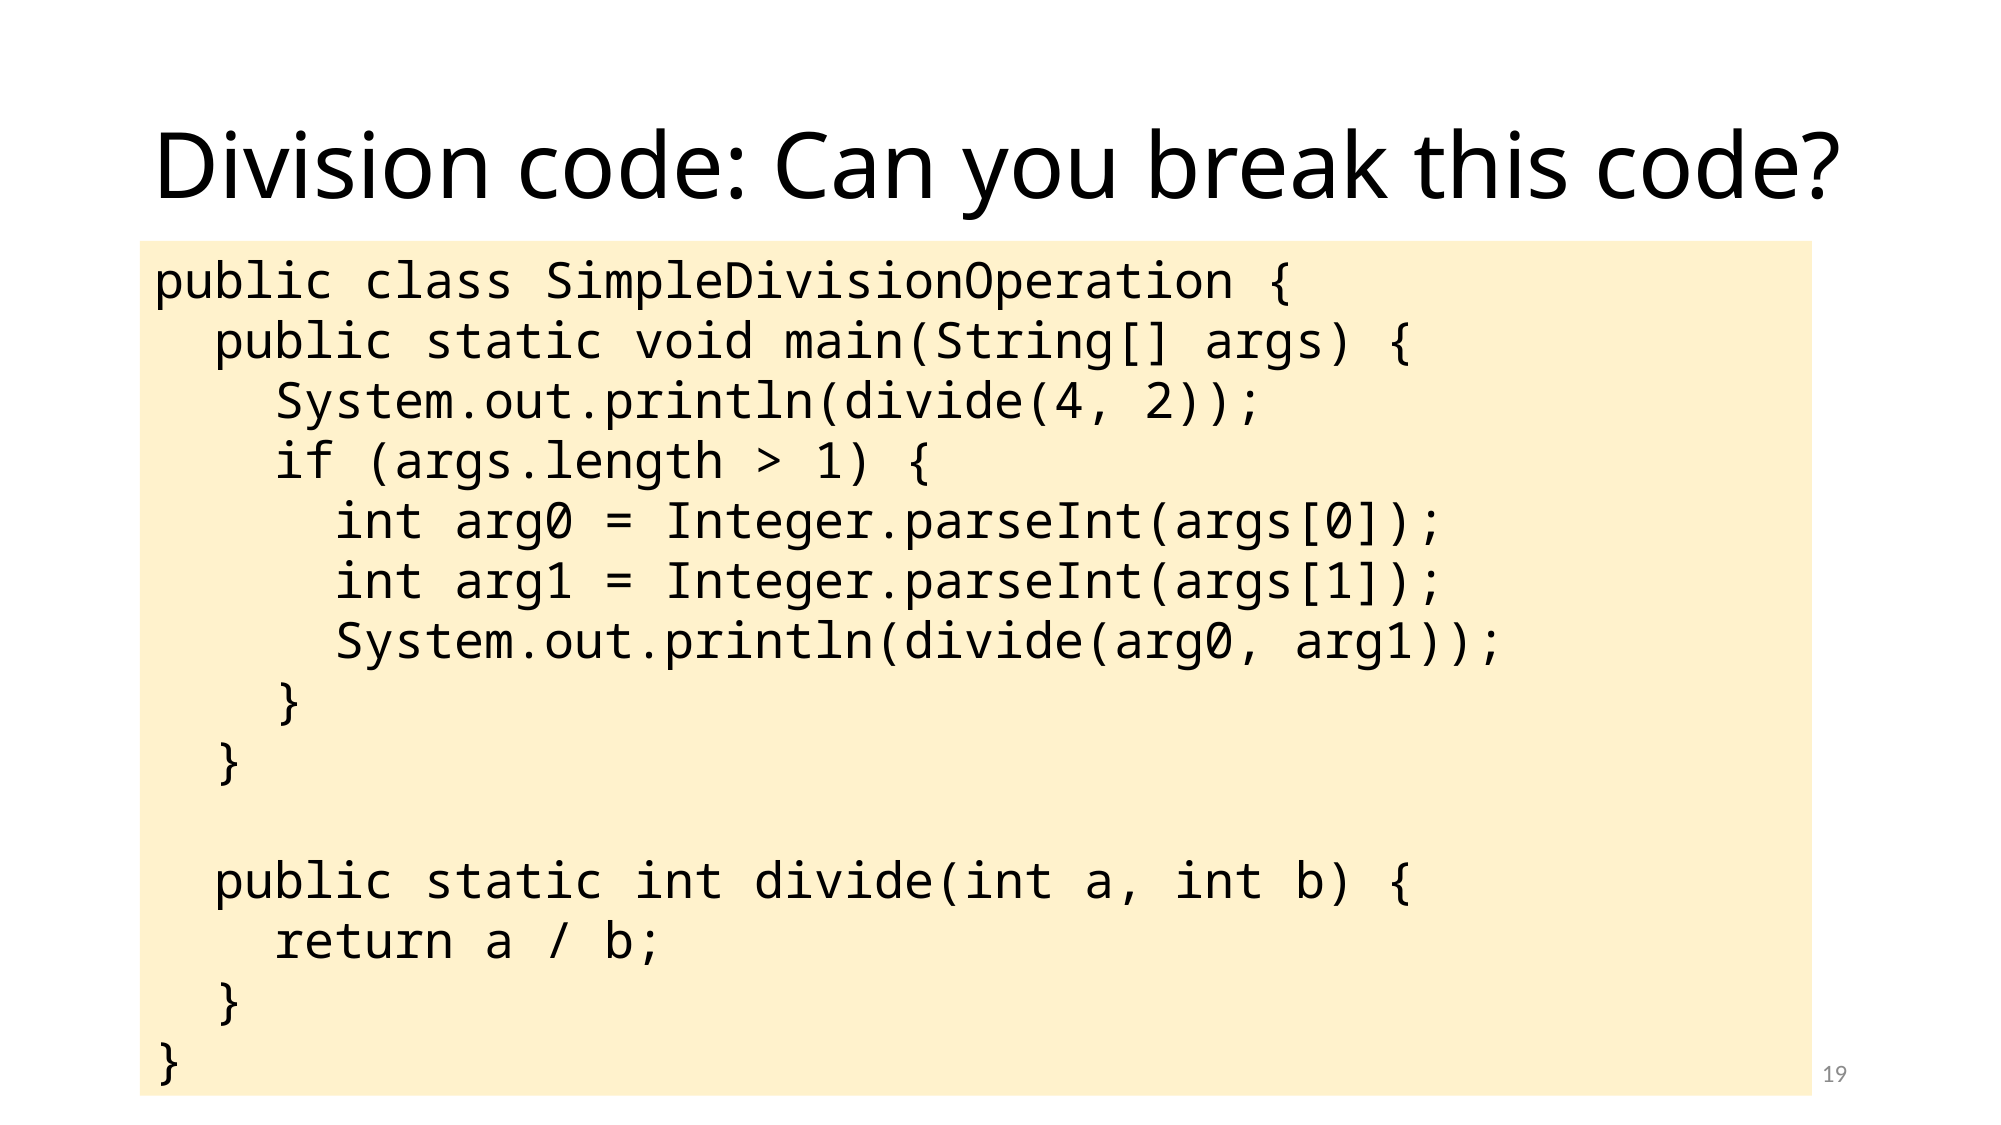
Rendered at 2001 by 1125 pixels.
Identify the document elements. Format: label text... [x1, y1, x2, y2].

title Division code: Can you break this code? [137, 59, 1863, 278]
slide_number 19 [1412, 1042, 1863, 1103]
text_box public class SimpleDivisionOperation { public static void main(String[] args) { System.out.println(divide(4, 2)); if (args.length > 1) { int arg0 = Integer.parseInt(args[0]); int arg1 = Integer.parseInt(args[1]); System.out.println(divide(arg0, arg1)); } } public static int divide(int a, int b) { return a / b; } } [139, 240, 1812, 1096]
